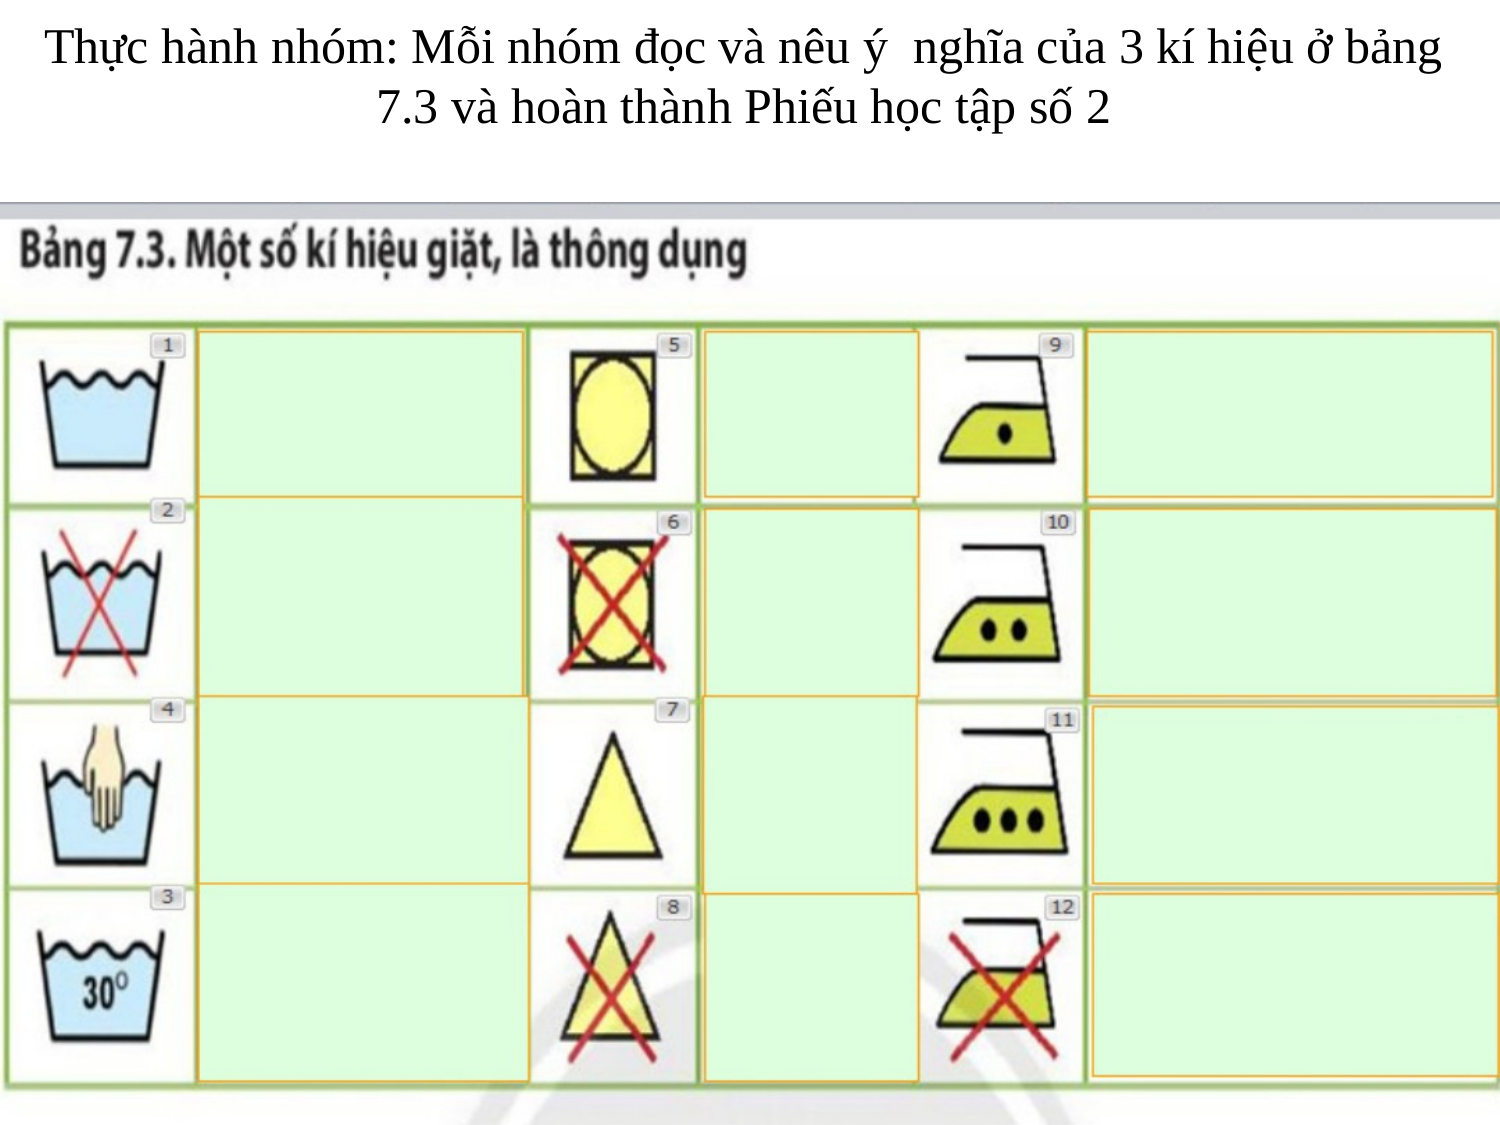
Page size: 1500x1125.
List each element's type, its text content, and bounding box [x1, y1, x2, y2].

text_box Thực hành nhóm: Mỗi nhóm đọc và nêu ý nghĩa của 3 kí hiệu ở bảng 7.3 và hoàn thành Phiếu học tập số 2 [12, 6, 1475, 141]
picture [0, 202, 1500, 1125]
